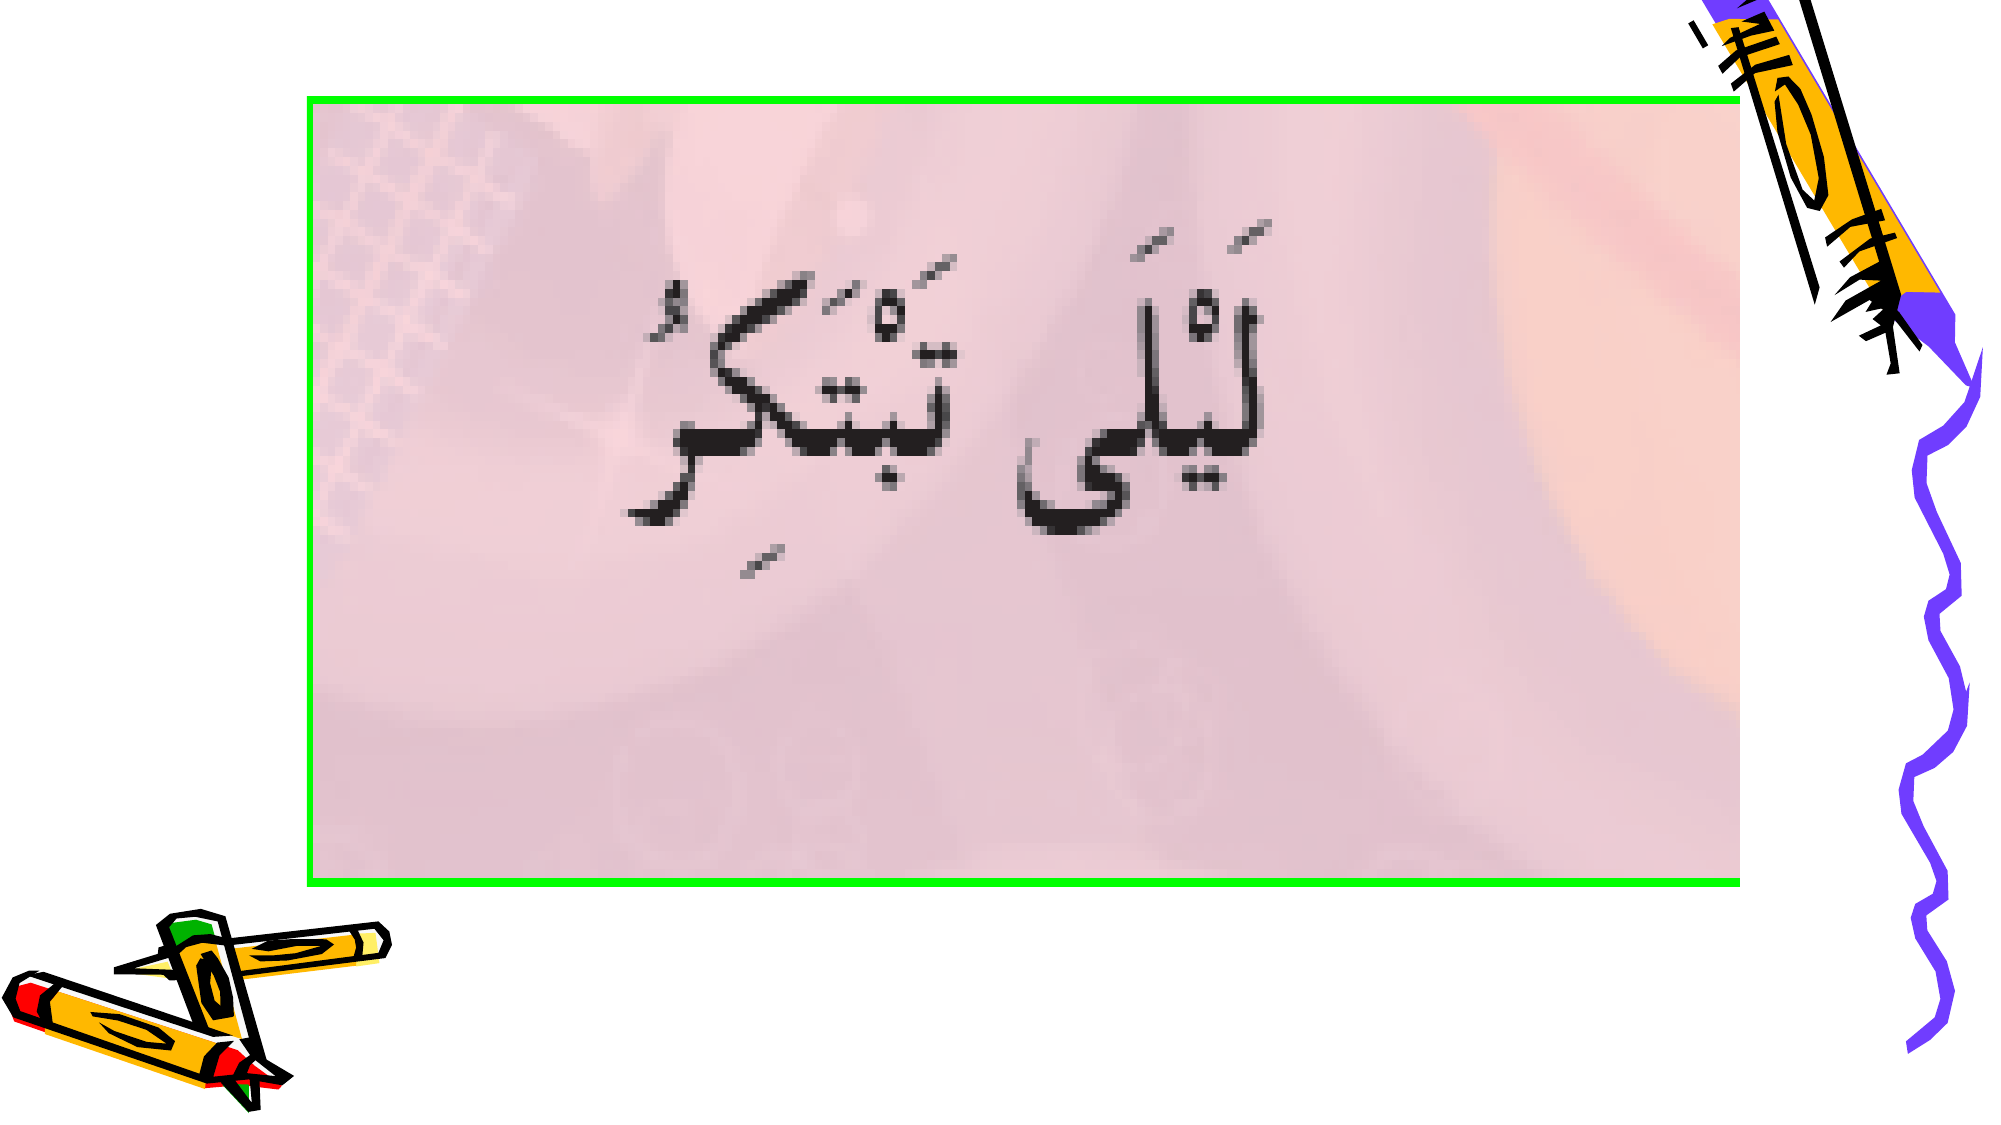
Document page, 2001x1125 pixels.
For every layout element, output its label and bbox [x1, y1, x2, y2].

picture [306, 96, 1740, 887]
